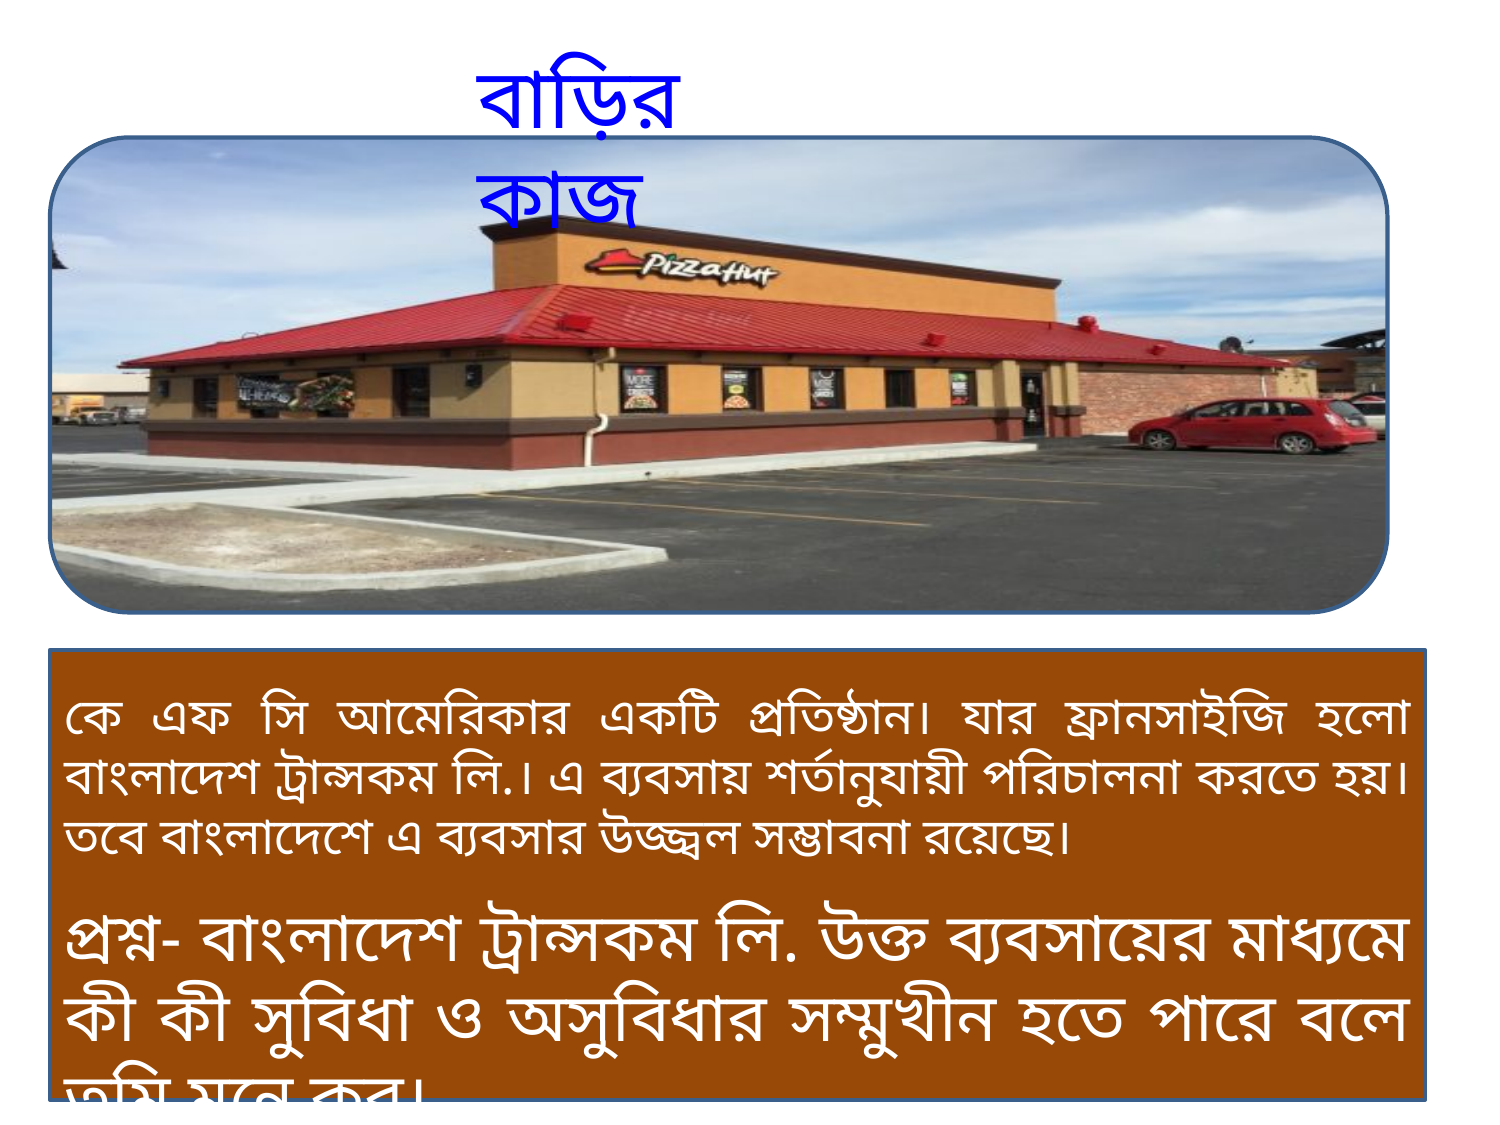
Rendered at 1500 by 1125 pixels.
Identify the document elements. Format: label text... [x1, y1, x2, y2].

text_box বাড়ির কাজ [462, 37, 875, 253]
text_box [47, 135, 1390, 615]
text_box কে এফ সি আমেরিকার একটি প্রতিষ্ঠান। যার ফ্রানসাইজি হলো বাংলাদেশ ট্রান্সকম লি.। এ ব্যবসায় শর্তানুযায়ী পরিচালনা করতে হয়। তবে বাংলাদেশে এ ব্যবসার উজ্জ্বল সম্ভাবনা রয়েছে। প্রশ্ন- বাংলাদেশ ট্রান্সকম লি. উক্ত ব্যবসায়ের মাধ্যমে কী কী সুবিধা ও অসুবিধার সম্মুখীন হতে পারে বলে তুমি মনে কর। [48, 648, 1427, 1102]
